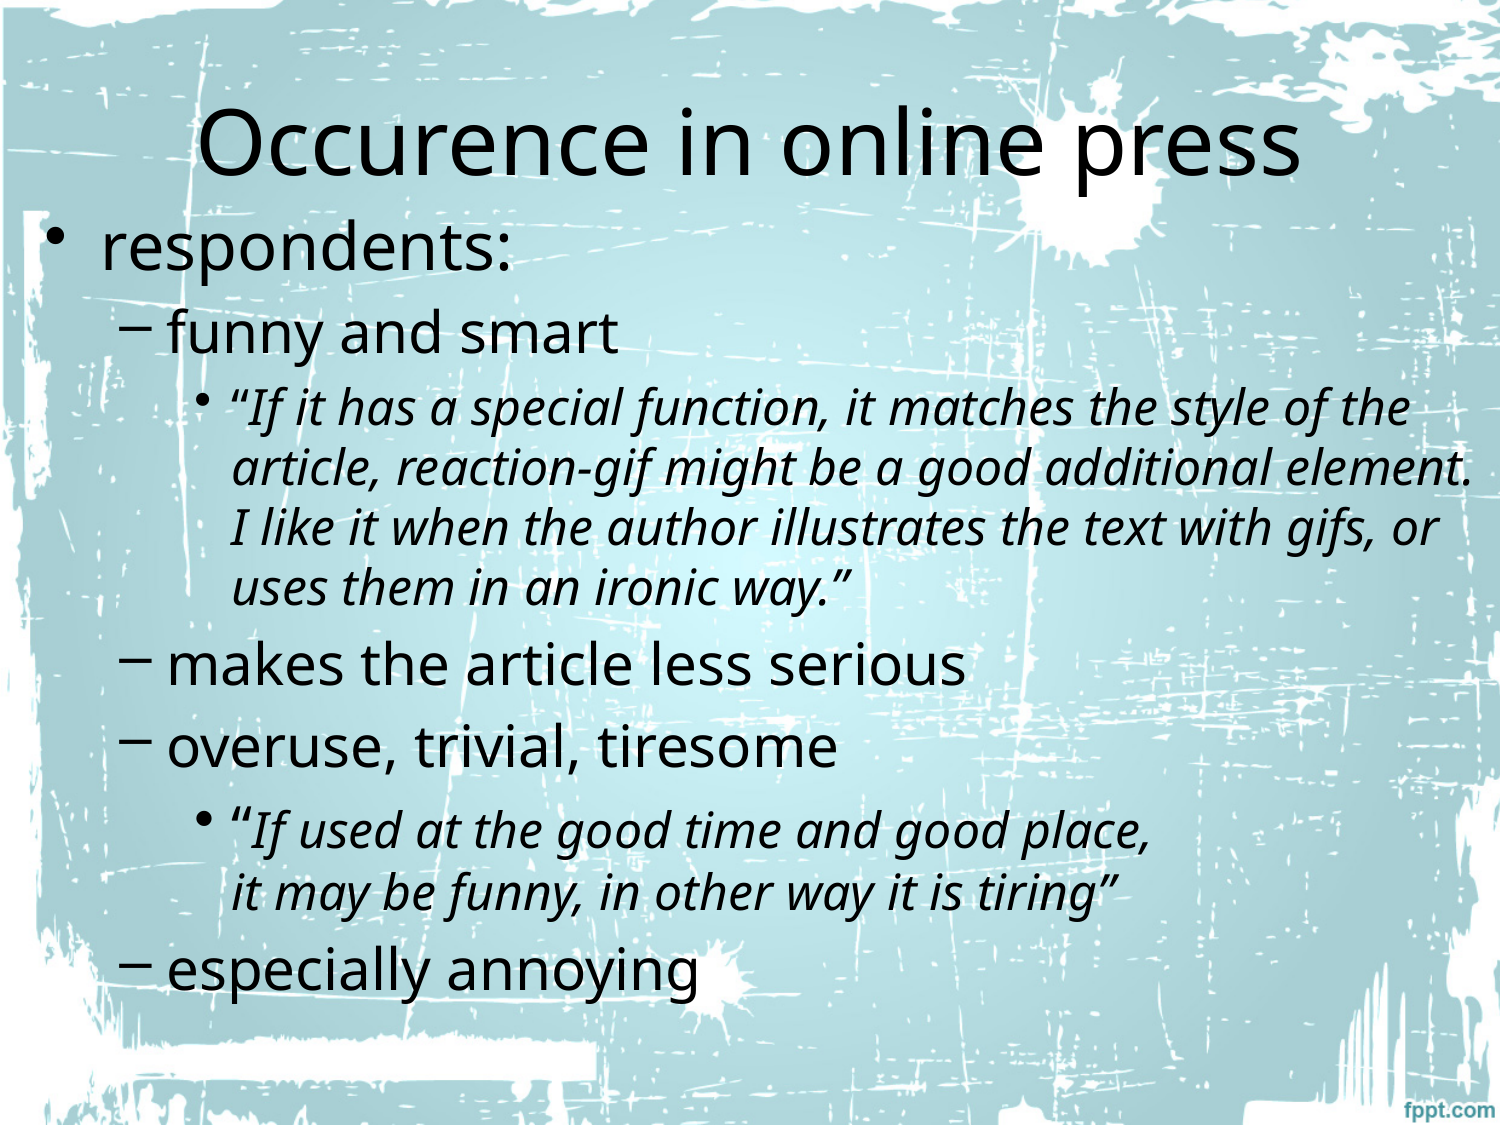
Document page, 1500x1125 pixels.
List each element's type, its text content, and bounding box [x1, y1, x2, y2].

picture [0, 0, 1500, 1125]
list respondents: funny and smart “If it has a special function, it matches the style of the article, reaction-gif might be a good additional element. I like it when the author illustrates the text with gifs, or uses them in an ironic way.” makes the article less serious overuse, trivial, tiresome “If used at the good time and good place, it may be funny, in other way it is tiring” especially annoying [29, 196, 1500, 1005]
title Occurence in online press [75, 45, 1425, 196]
